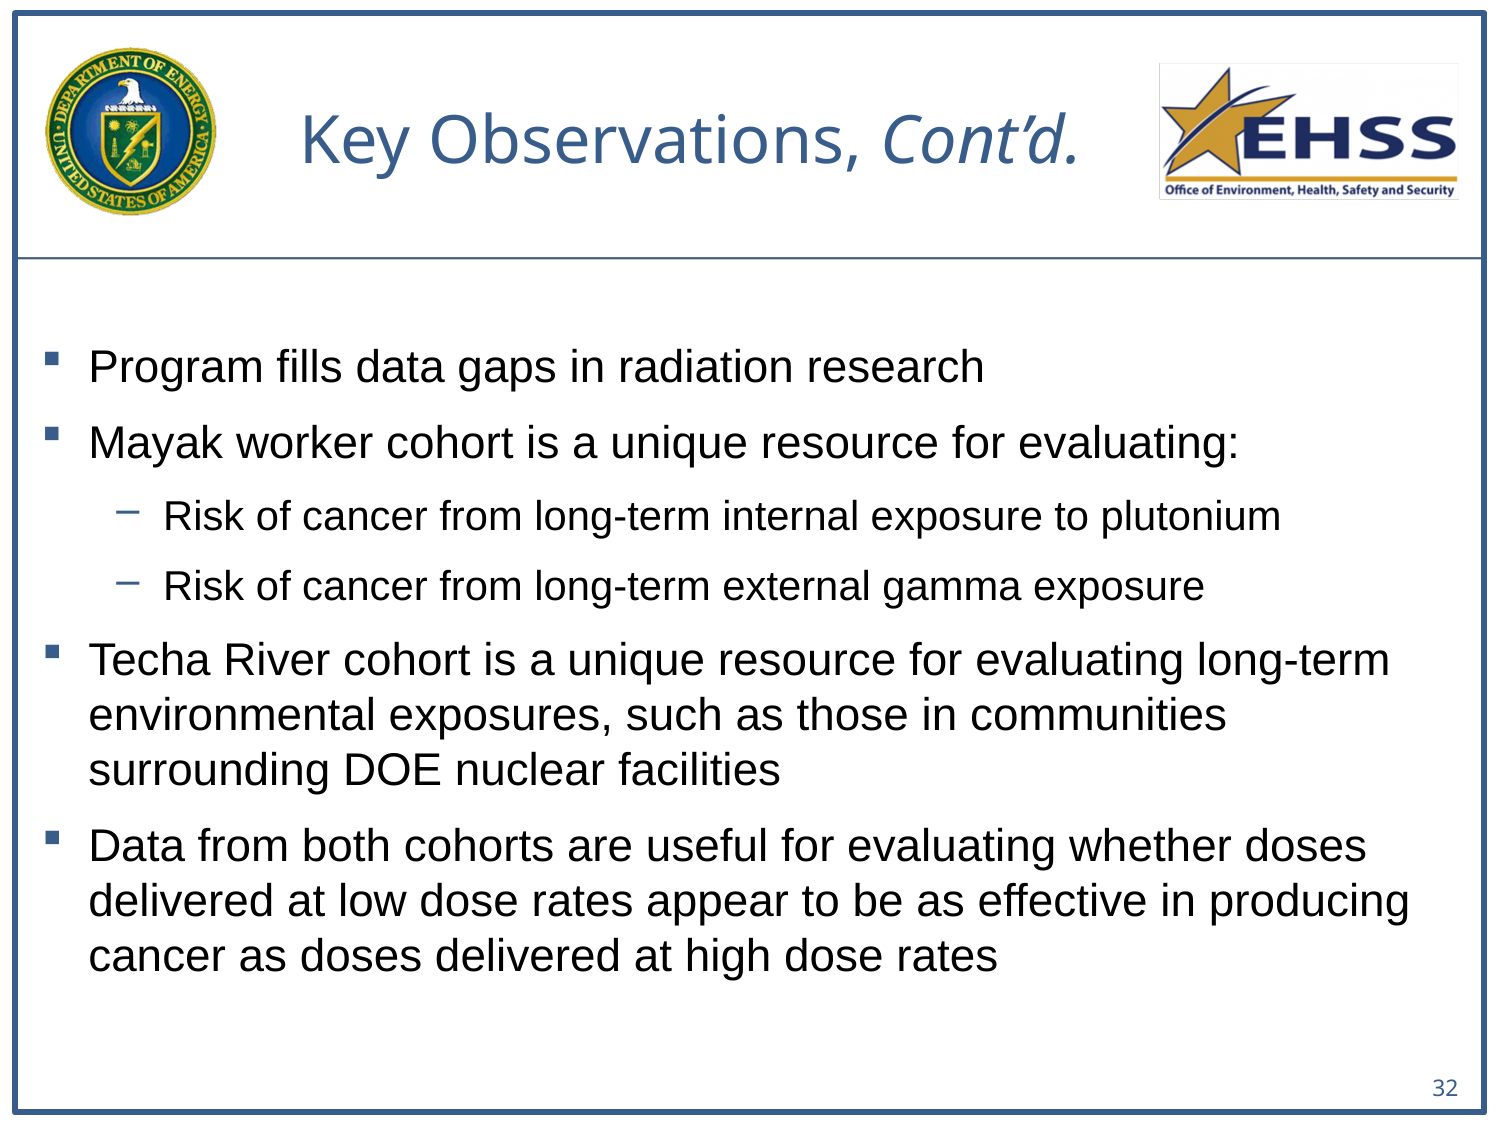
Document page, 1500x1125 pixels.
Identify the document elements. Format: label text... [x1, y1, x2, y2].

title Key Observations, Cont’d. [206, 51, 1176, 222]
list Program fills data gaps in radiation research Mayak worker cohort is a unique resource for evaluating: Risk of cancer from long-term internal exposure to plutonium Risk of cancer from long-term external gamma exposure Techa River cohort is a unique resource for evaluating long-term environmental exposures, such as those in communities surrounding DOE nuclear facilities Data from both cohorts are useful for evaluating whether doses delivered at low dose rates appear to be as effective in producing cancer as doses delivered at high dose rates [26, 329, 1462, 1094]
picture [12, 10, 1487, 1115]
slide_number 32 [1123, 1066, 1474, 1101]
